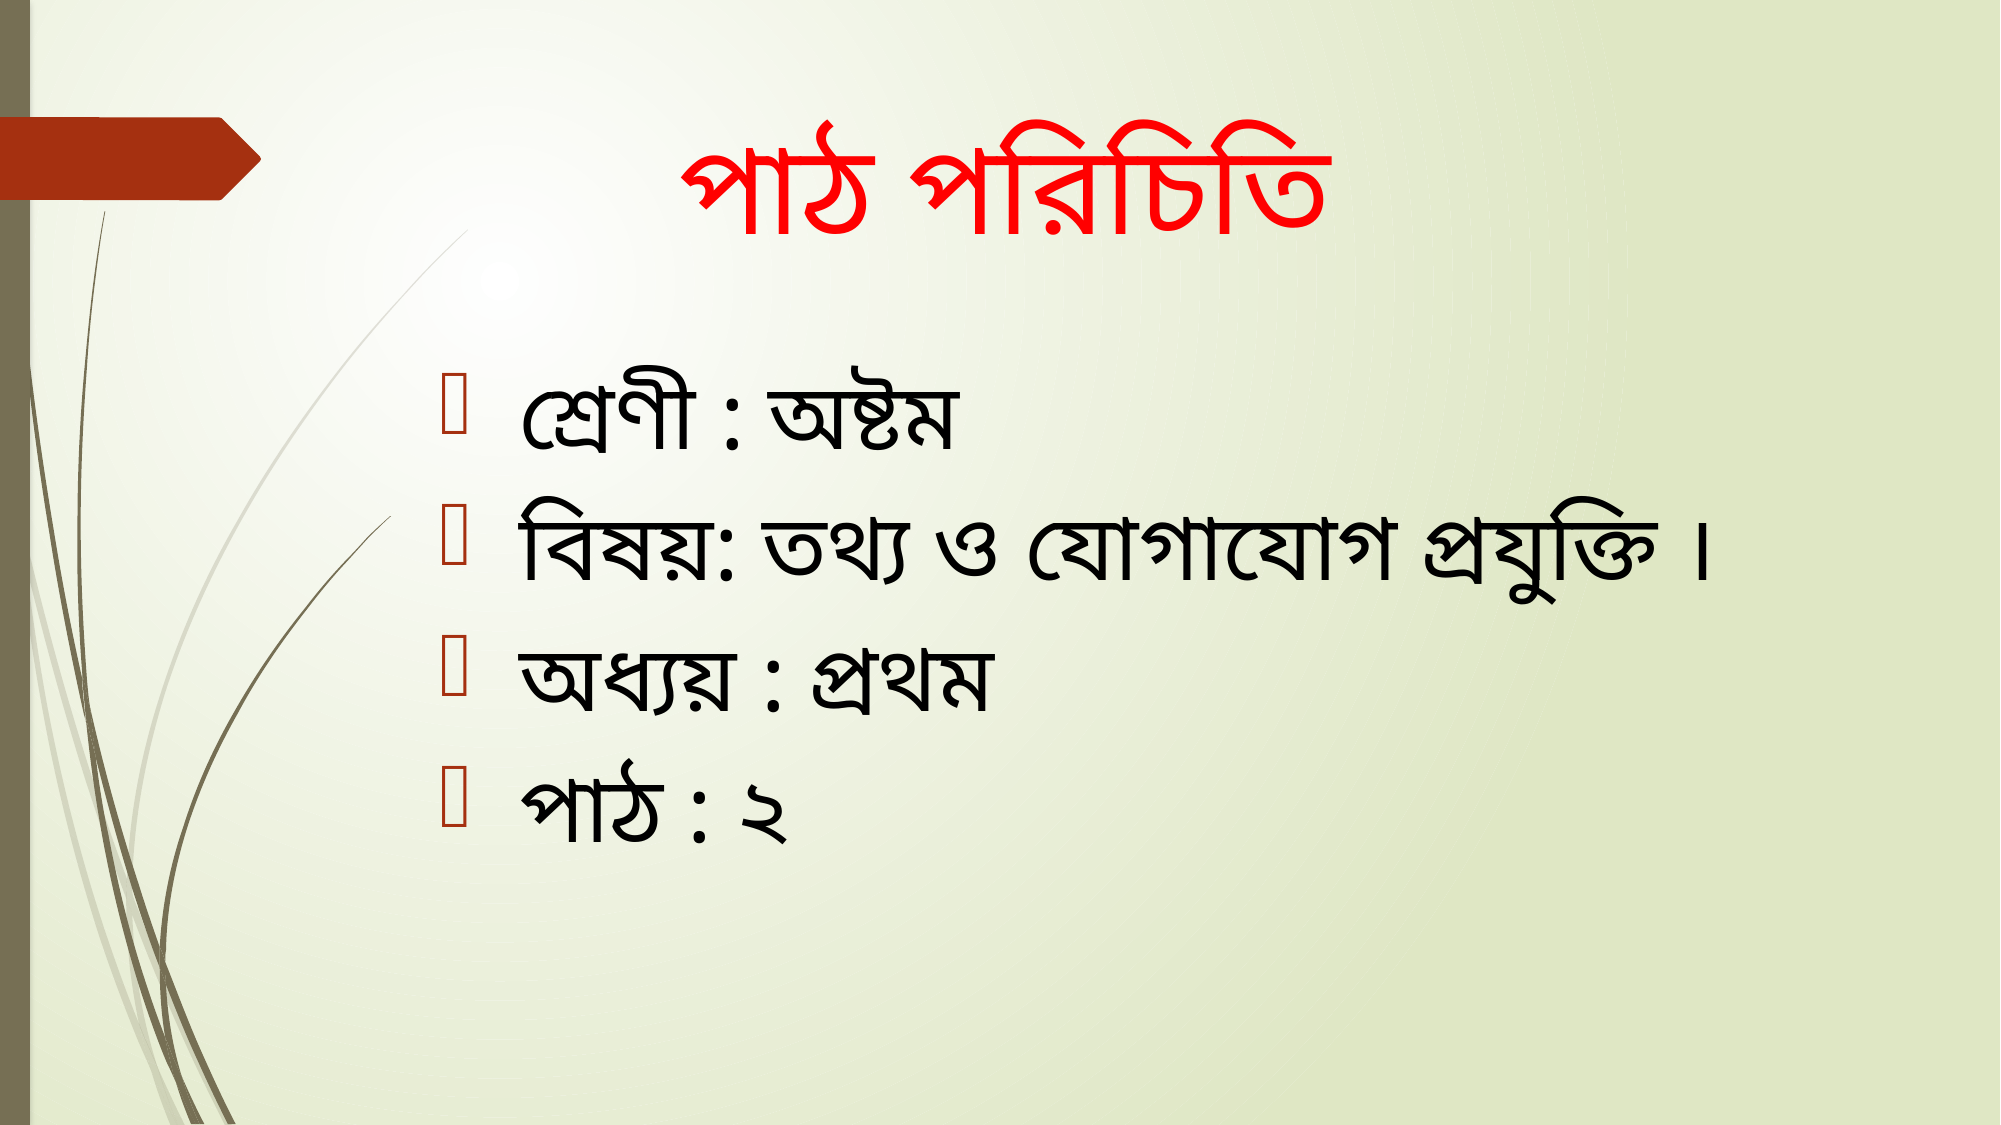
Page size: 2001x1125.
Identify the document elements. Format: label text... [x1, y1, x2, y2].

list শ্রেণী : অষ্টম বিষয়: তথ্য ও যোগাযোগ প্রযুক্তি । অধ্যয় : প্রথম পাঠ : ২ [424, 350, 1888, 970]
title পাঠ পরিচিতি [425, 102, 1617, 313]
